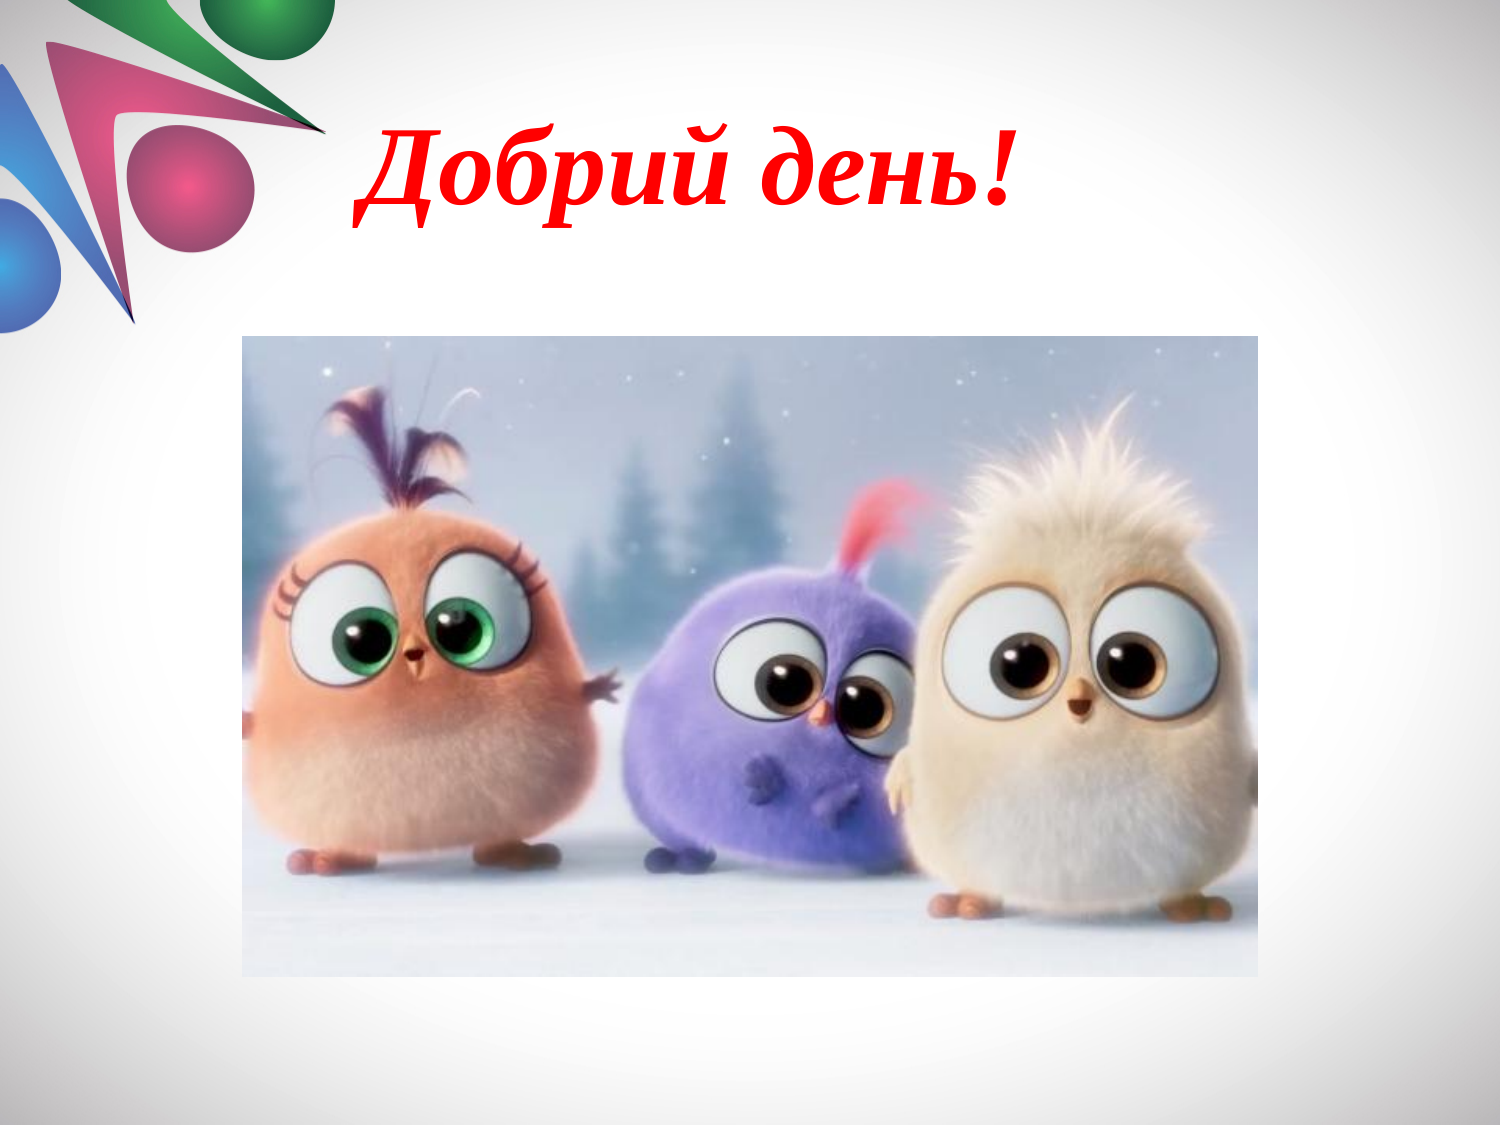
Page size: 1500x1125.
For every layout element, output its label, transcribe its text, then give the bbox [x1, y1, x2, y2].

picture [0, 0, 1500, 1125]
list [242, 335, 1258, 977]
title Добрий день! [346, 59, 1397, 278]
